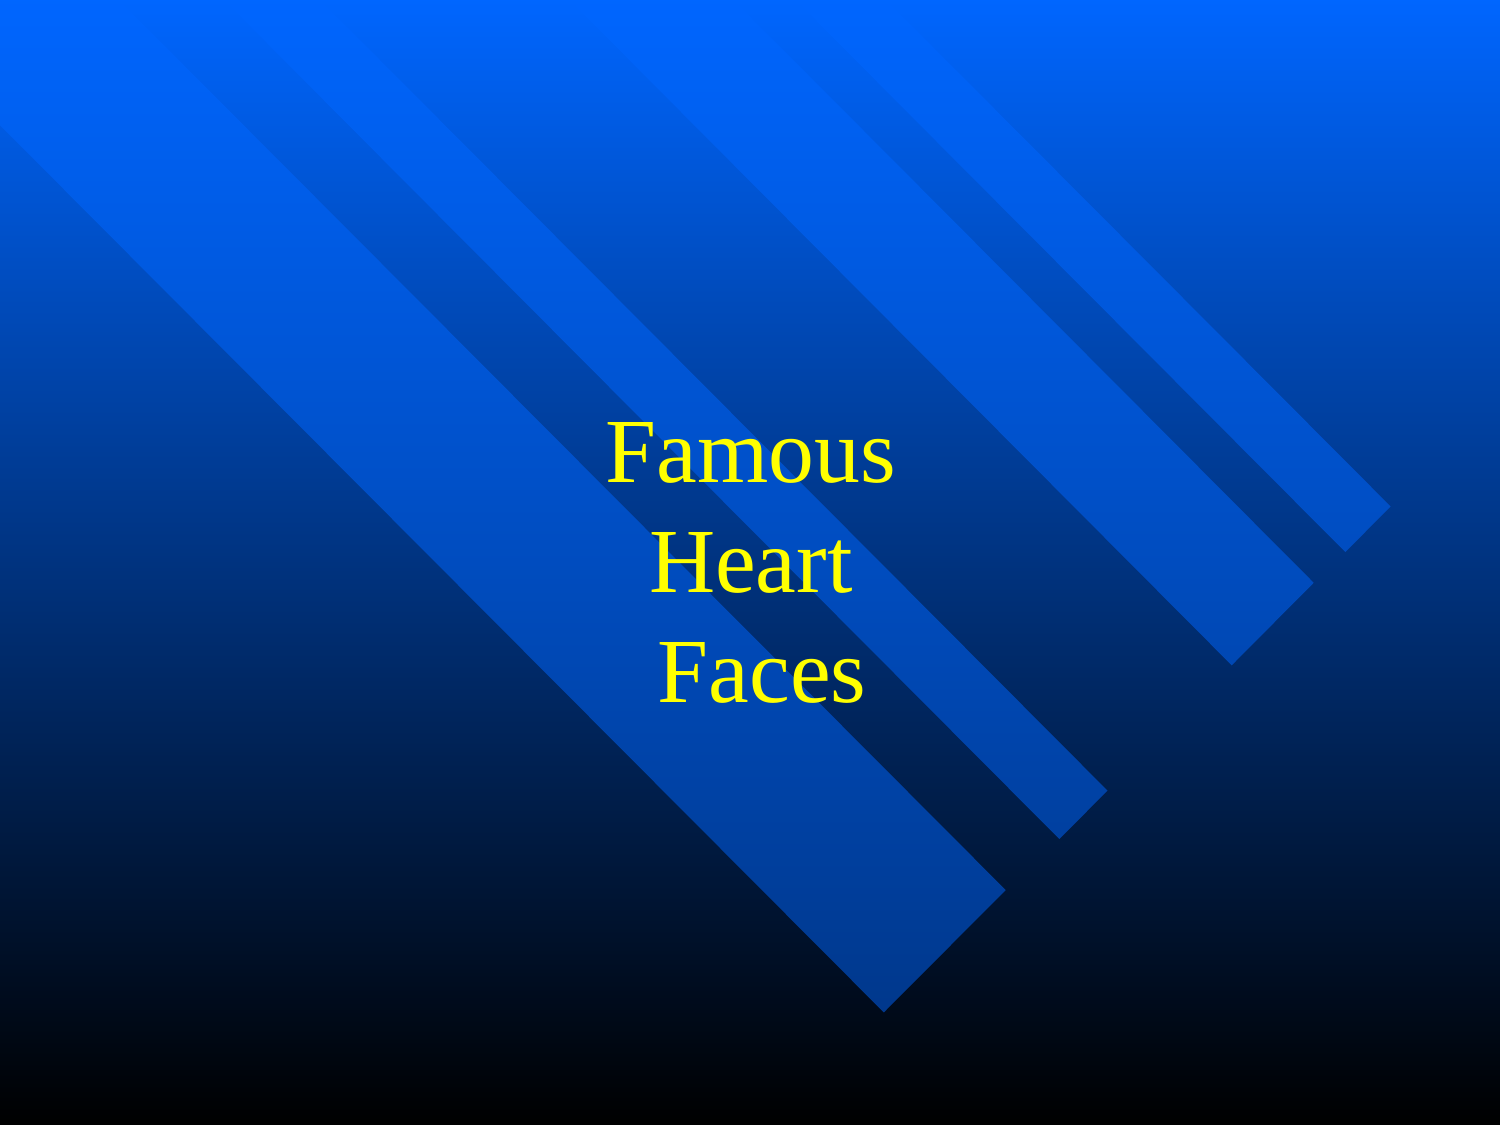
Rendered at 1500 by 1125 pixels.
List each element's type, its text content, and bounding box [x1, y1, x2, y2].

title Famous Heart Faces [137, 99, 1388, 1013]
